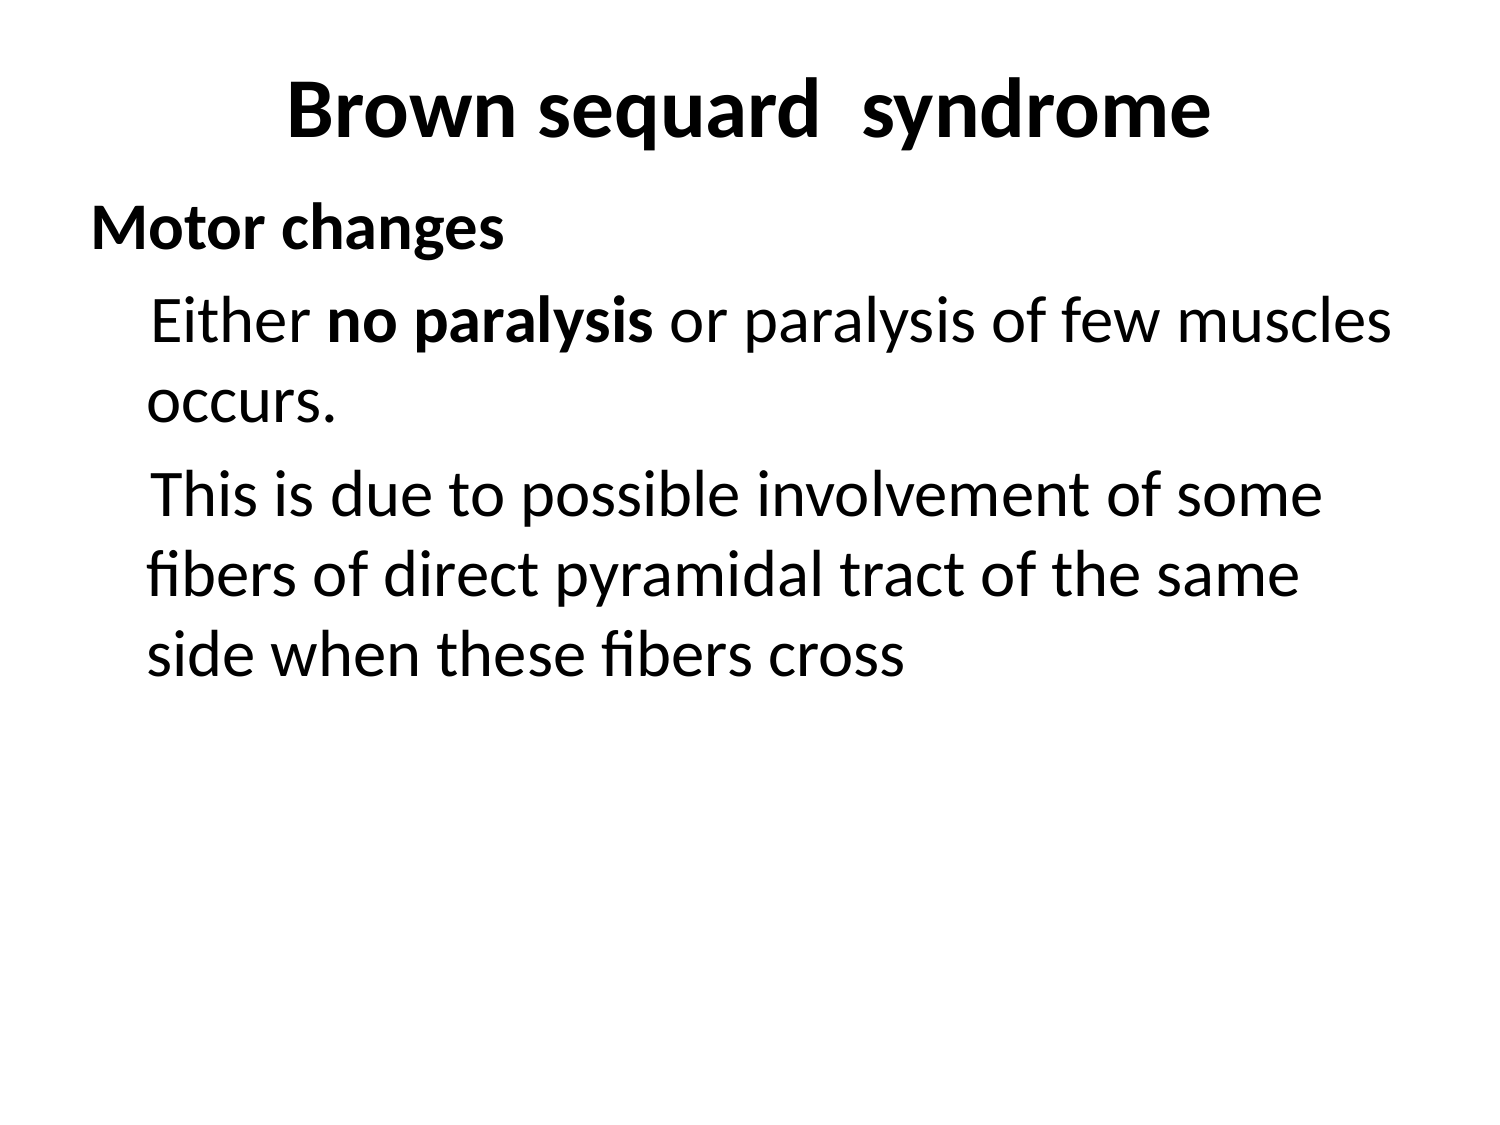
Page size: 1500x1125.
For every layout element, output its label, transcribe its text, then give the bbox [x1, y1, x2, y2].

title Brown sequard syndrome [75, 45, 1425, 163]
list Motor changes Either no paralysis or paralysis of few muscles occurs. This is due to possible involvement of some fibers of direct pyramidal tract of the same side when these fibers cross [75, 174, 1425, 1005]
